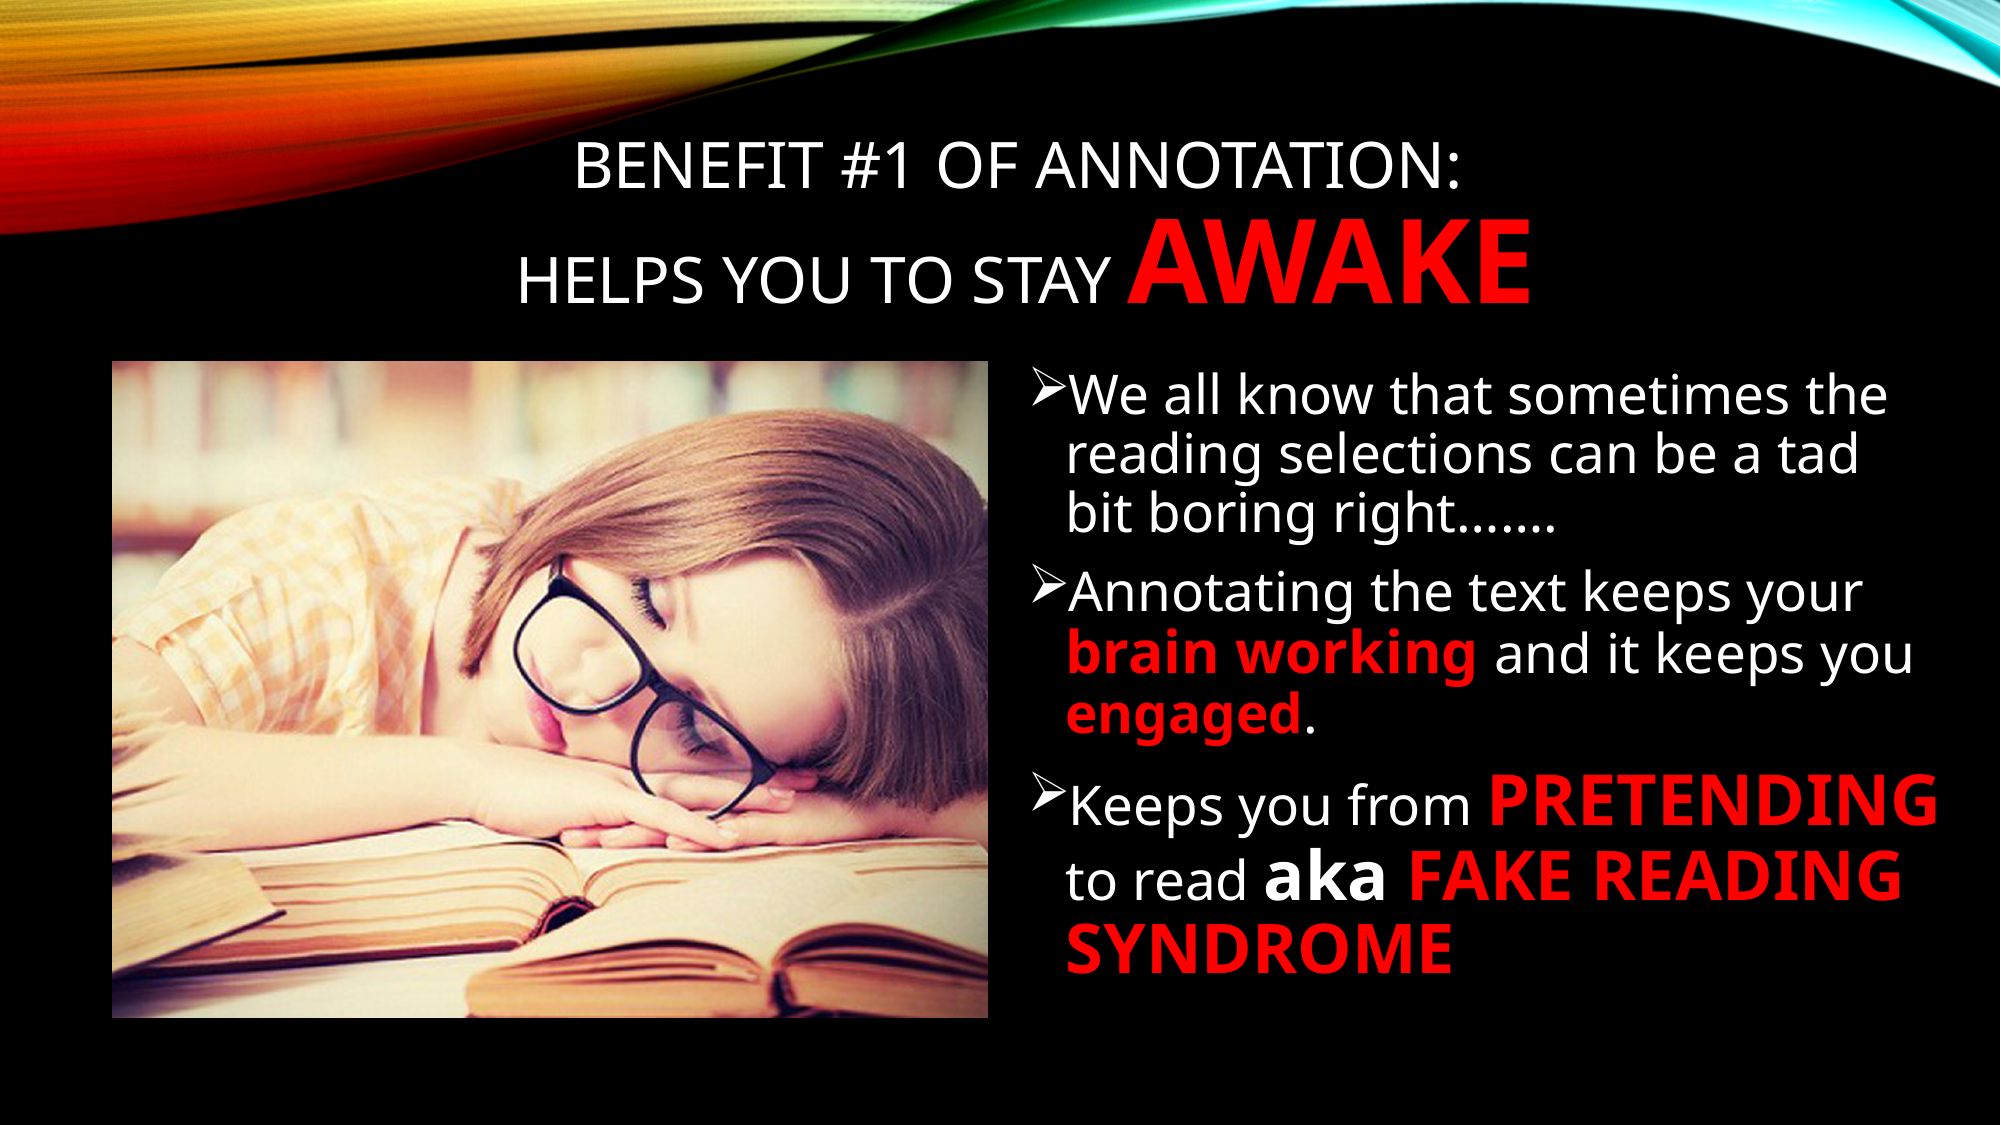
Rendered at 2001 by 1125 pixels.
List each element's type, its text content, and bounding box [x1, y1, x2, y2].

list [112, 361, 988, 1019]
title Benefit #1 of annotation: helps you to stay awake [163, 125, 1888, 338]
picture [0, 0, 2000, 237]
list We all know that sometimes the reading selections can be a tad bit boring right……. Annotating the text keeps your brain working and it keeps you engaged. Keeps you from PRETENDING to read aka FAKE READING SYNDROME [1012, 360, 1959, 1021]
